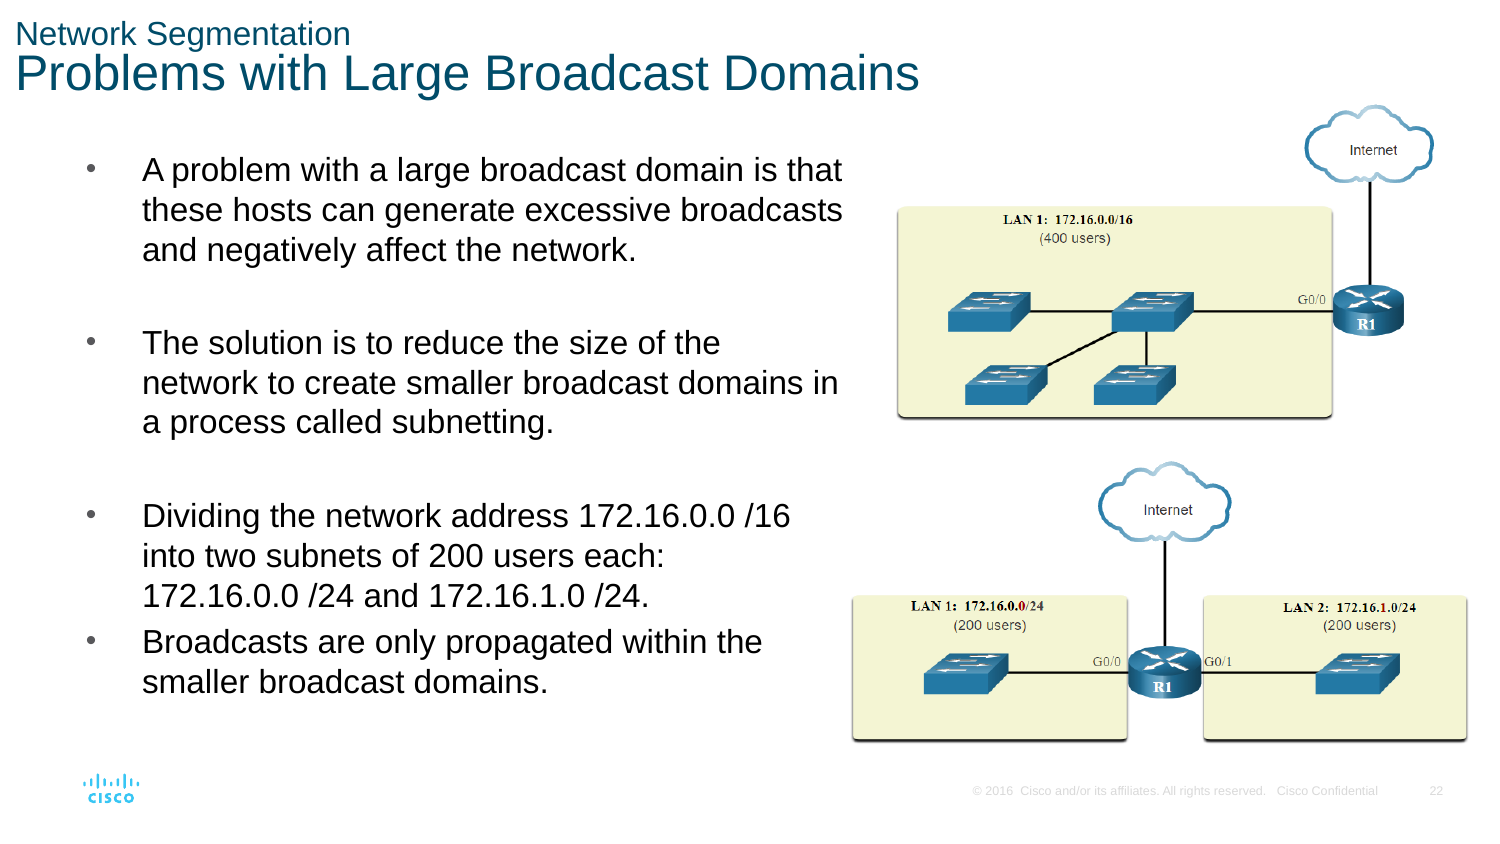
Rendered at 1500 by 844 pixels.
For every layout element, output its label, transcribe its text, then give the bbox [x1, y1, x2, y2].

title Network Segmentation Problems with Large Broadcast Domains [0, 0, 1369, 121]
picture [847, 457, 1472, 747]
picture [893, 95, 1441, 421]
list A problem with a large broadcast domain is that these hosts can generate excessive broadcasts and negatively affect the network. The solution is to reduce the size of the network to create smaller broadcast domains in a process called subnetting. Dividing the network address 172.16.0.0 /16 into two subnets of 200 users each: 172.16.0.0 /24 and 172.16.1.0 /24. Broadcasts are only propagated within the smaller broadcast domains. [70, 140, 860, 780]
